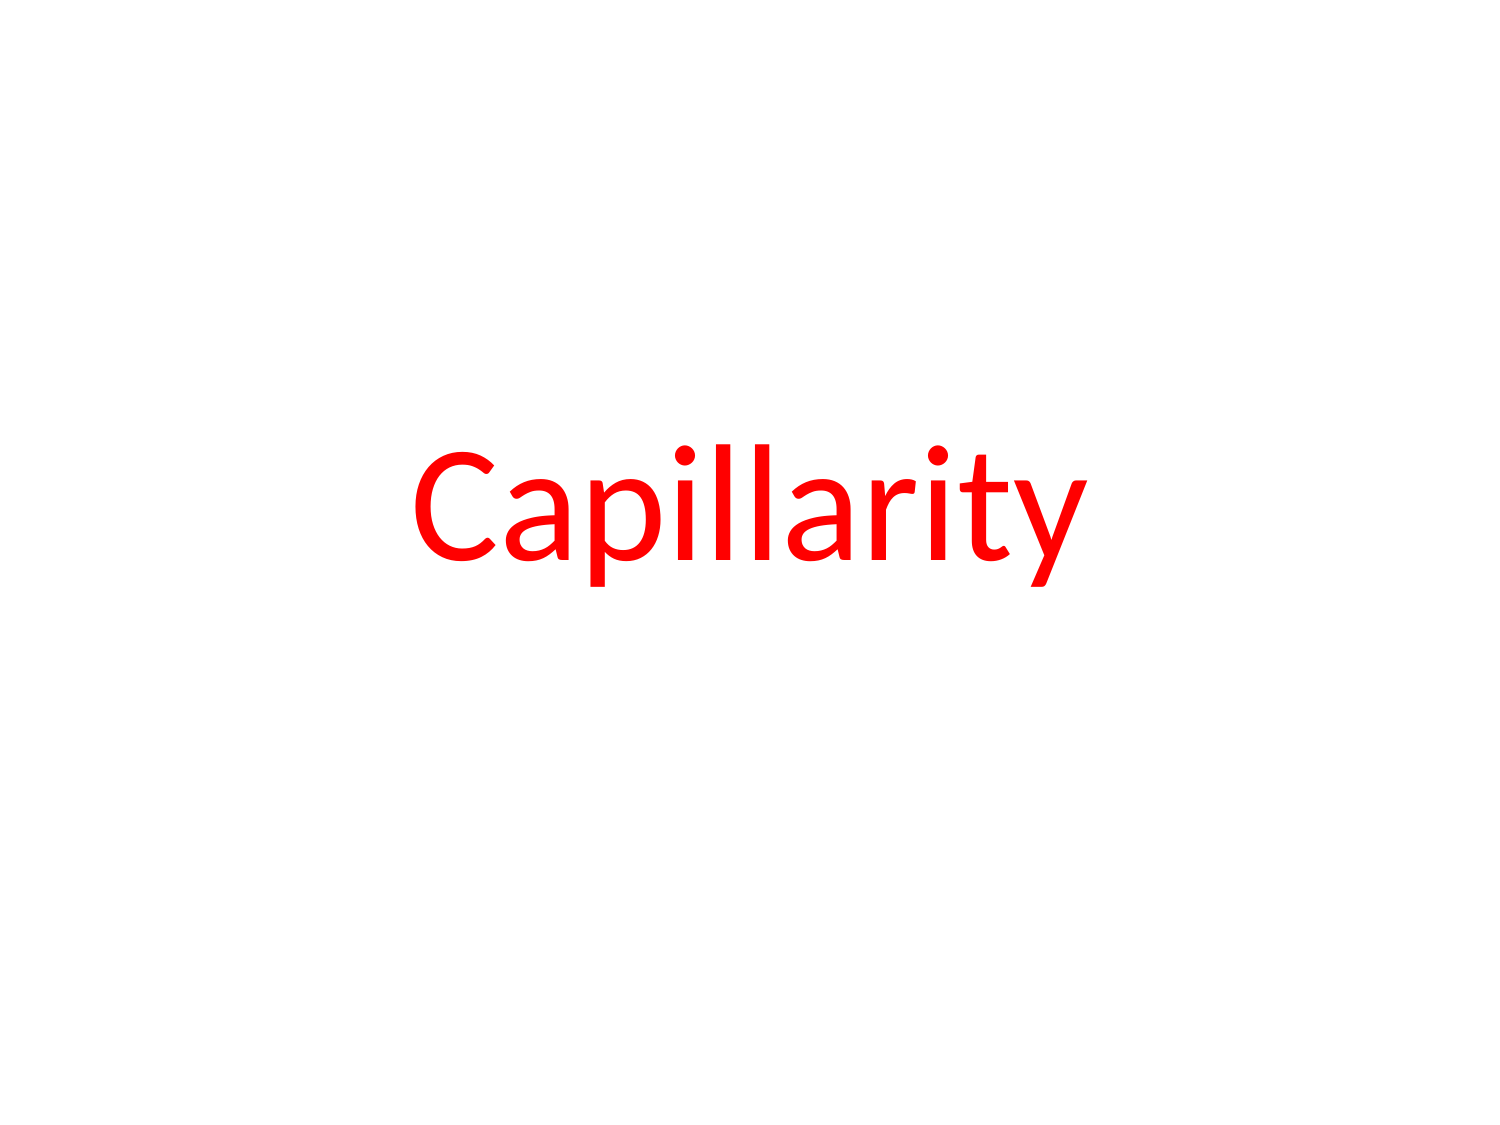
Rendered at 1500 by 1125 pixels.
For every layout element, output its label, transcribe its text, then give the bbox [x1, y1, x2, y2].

title Capillarity [75, 399, 1425, 588]
